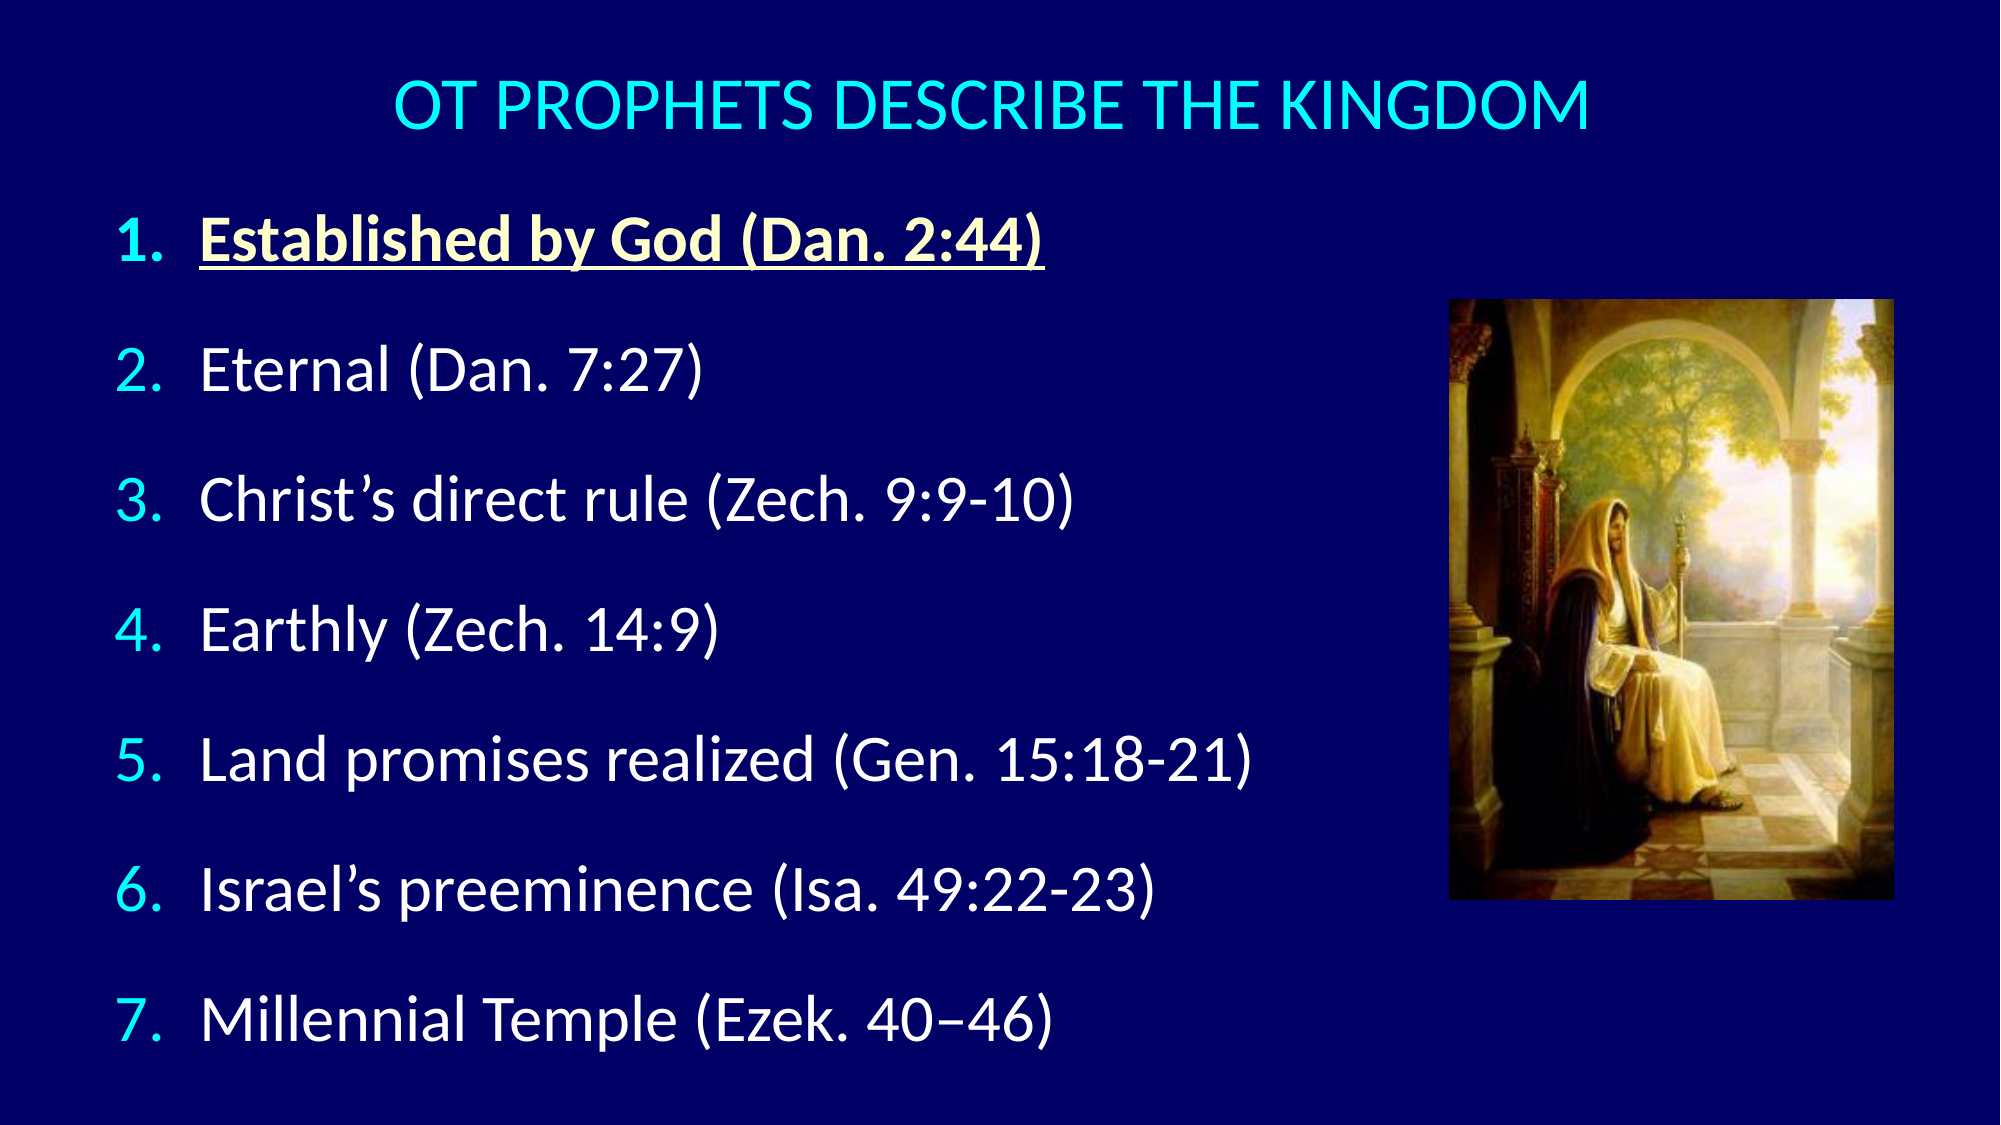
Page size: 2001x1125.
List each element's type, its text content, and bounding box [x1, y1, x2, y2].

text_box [1449, 299, 1894, 901]
list Established by God (Dan. 2:44) Eternal (Dan. 7:27) Christ’s direct rule (Zech. 9:9-10) Earthly (Zech. 14:9) Land promises realized (Gen. 15:18-21) Israel’s preeminence (Isa. 49:22-23) Millennial Temple (Ezek. 40‒46) [99, 187, 1426, 1101]
title OT PROPHETS DESCRIBE THE KINGDOM [287, 37, 1700, 163]
